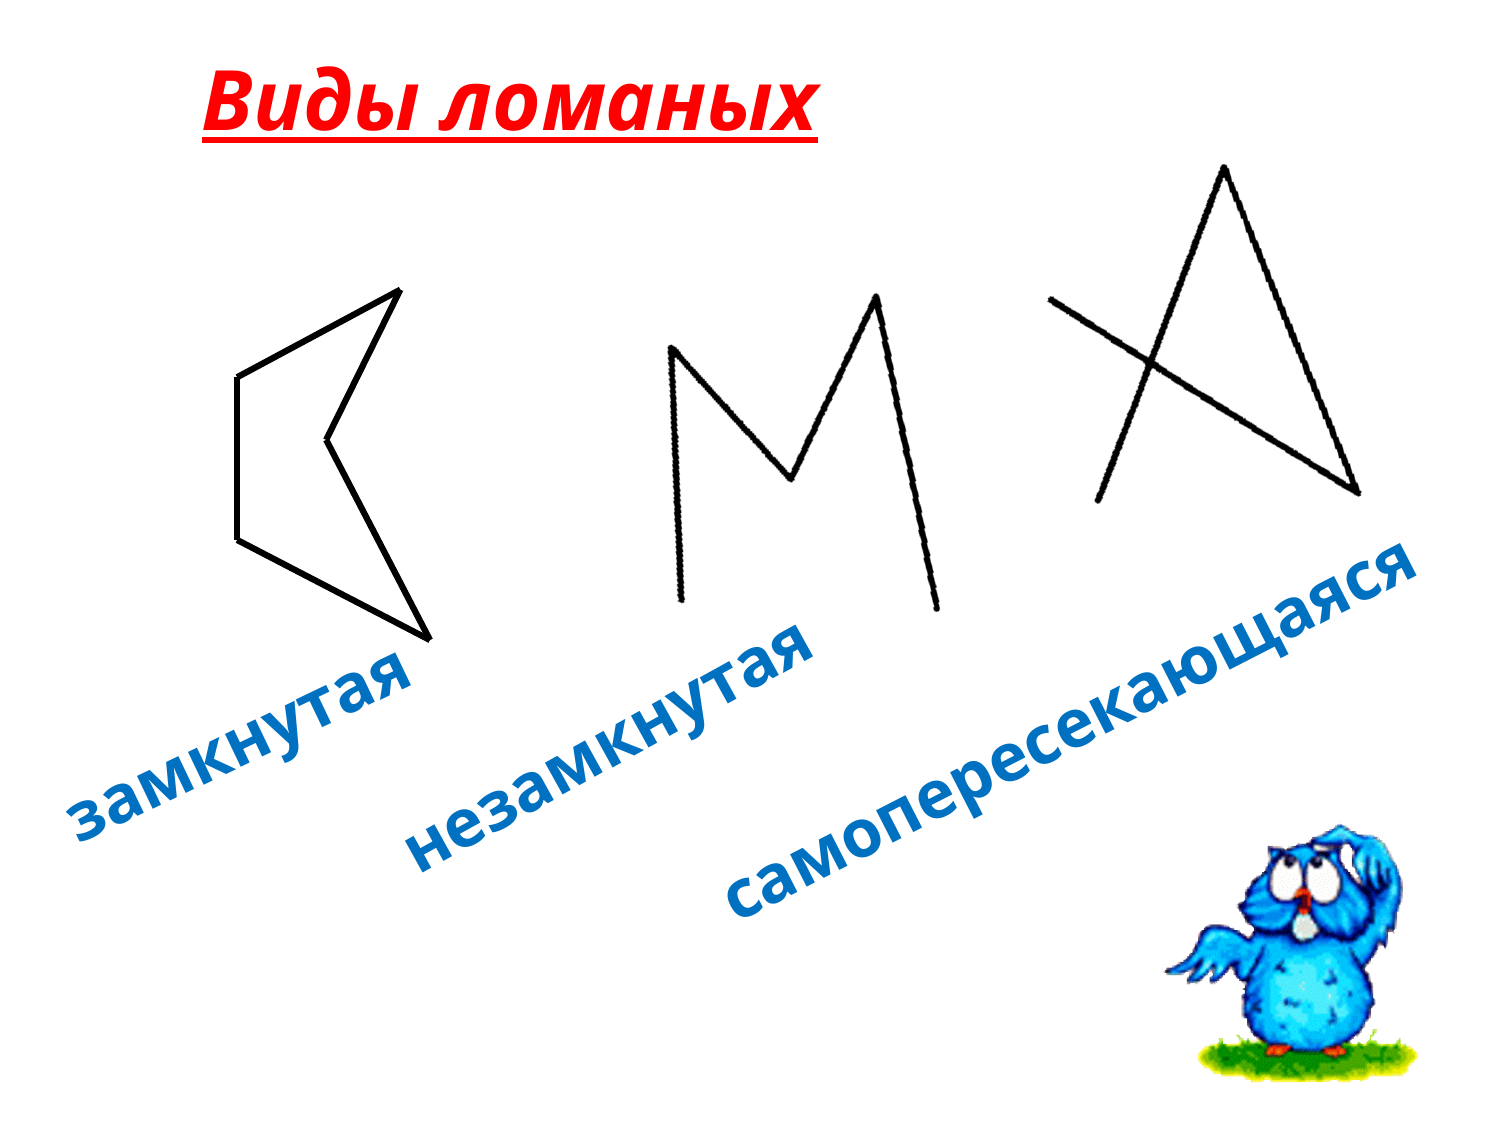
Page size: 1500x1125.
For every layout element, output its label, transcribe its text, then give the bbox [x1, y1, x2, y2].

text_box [237, 289, 430, 641]
text_box незамкнутая [369, 612, 841, 901]
picture [1140, 756, 1460, 1096]
text_box самопересекающаяся [689, 499, 1444, 949]
text_box замкнутая [33, 641, 439, 870]
picture [567, 125, 1395, 659]
text_box Виды ломаных [186, 39, 833, 155]
